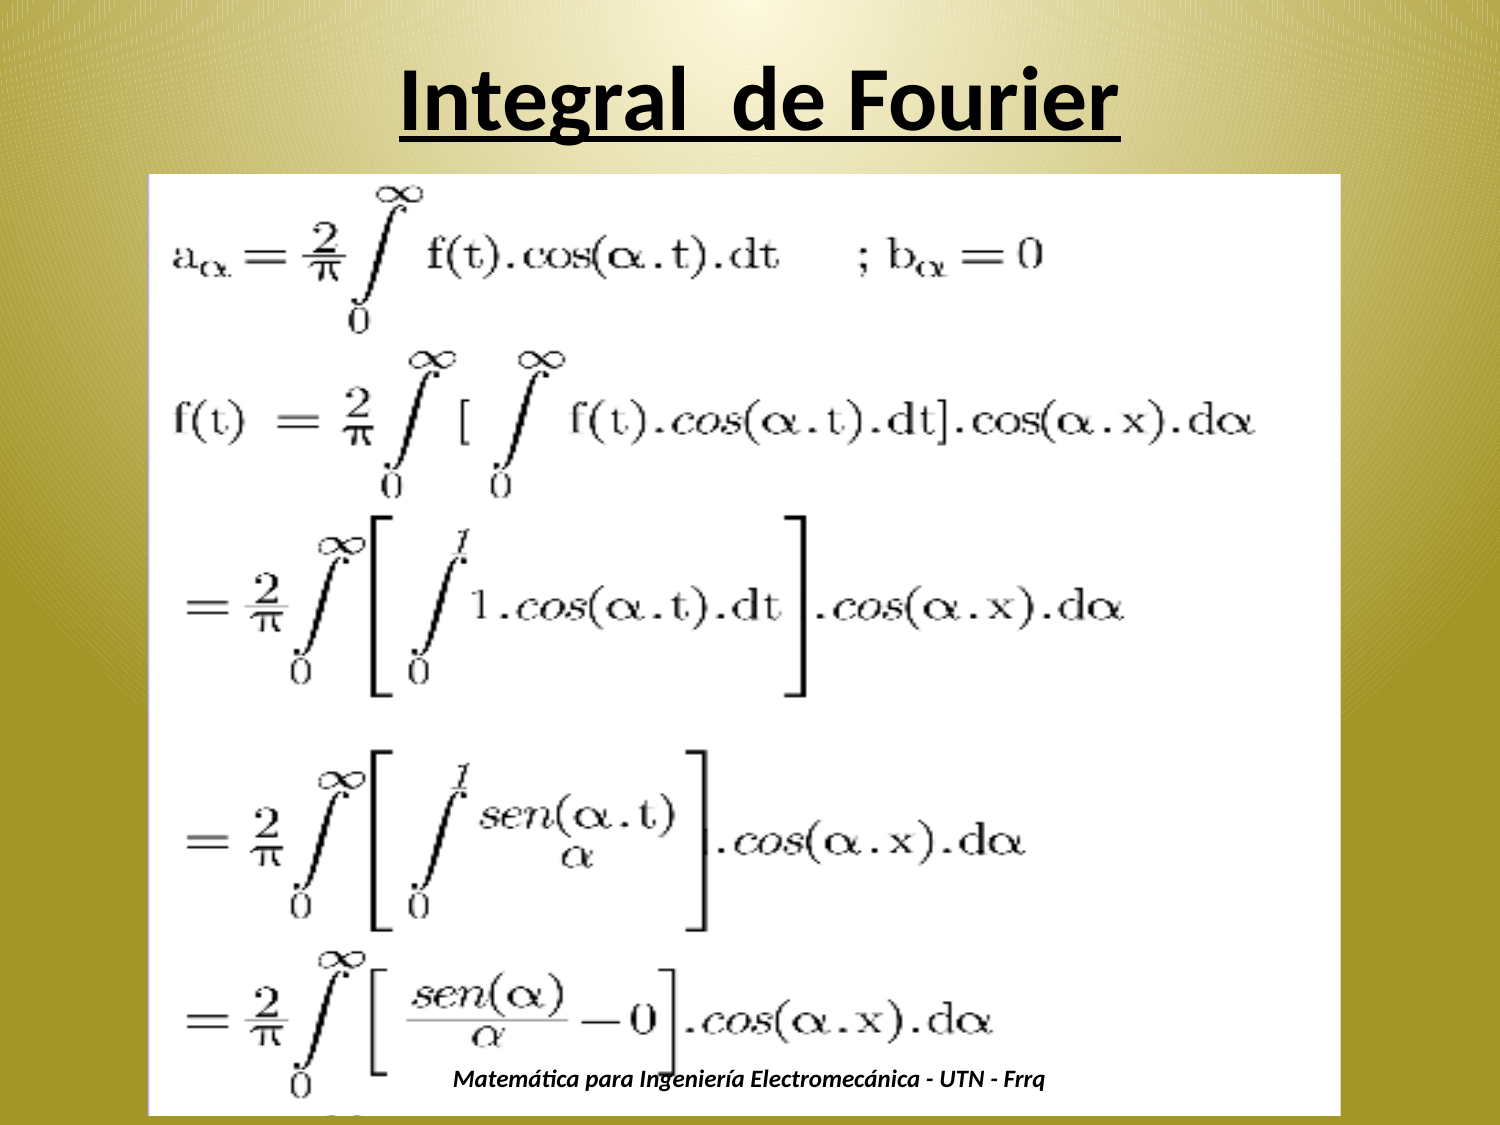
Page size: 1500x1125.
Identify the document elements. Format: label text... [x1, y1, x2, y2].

picture [147, 173, 1341, 1116]
title Integral de Fourier [84, 0, 1435, 188]
